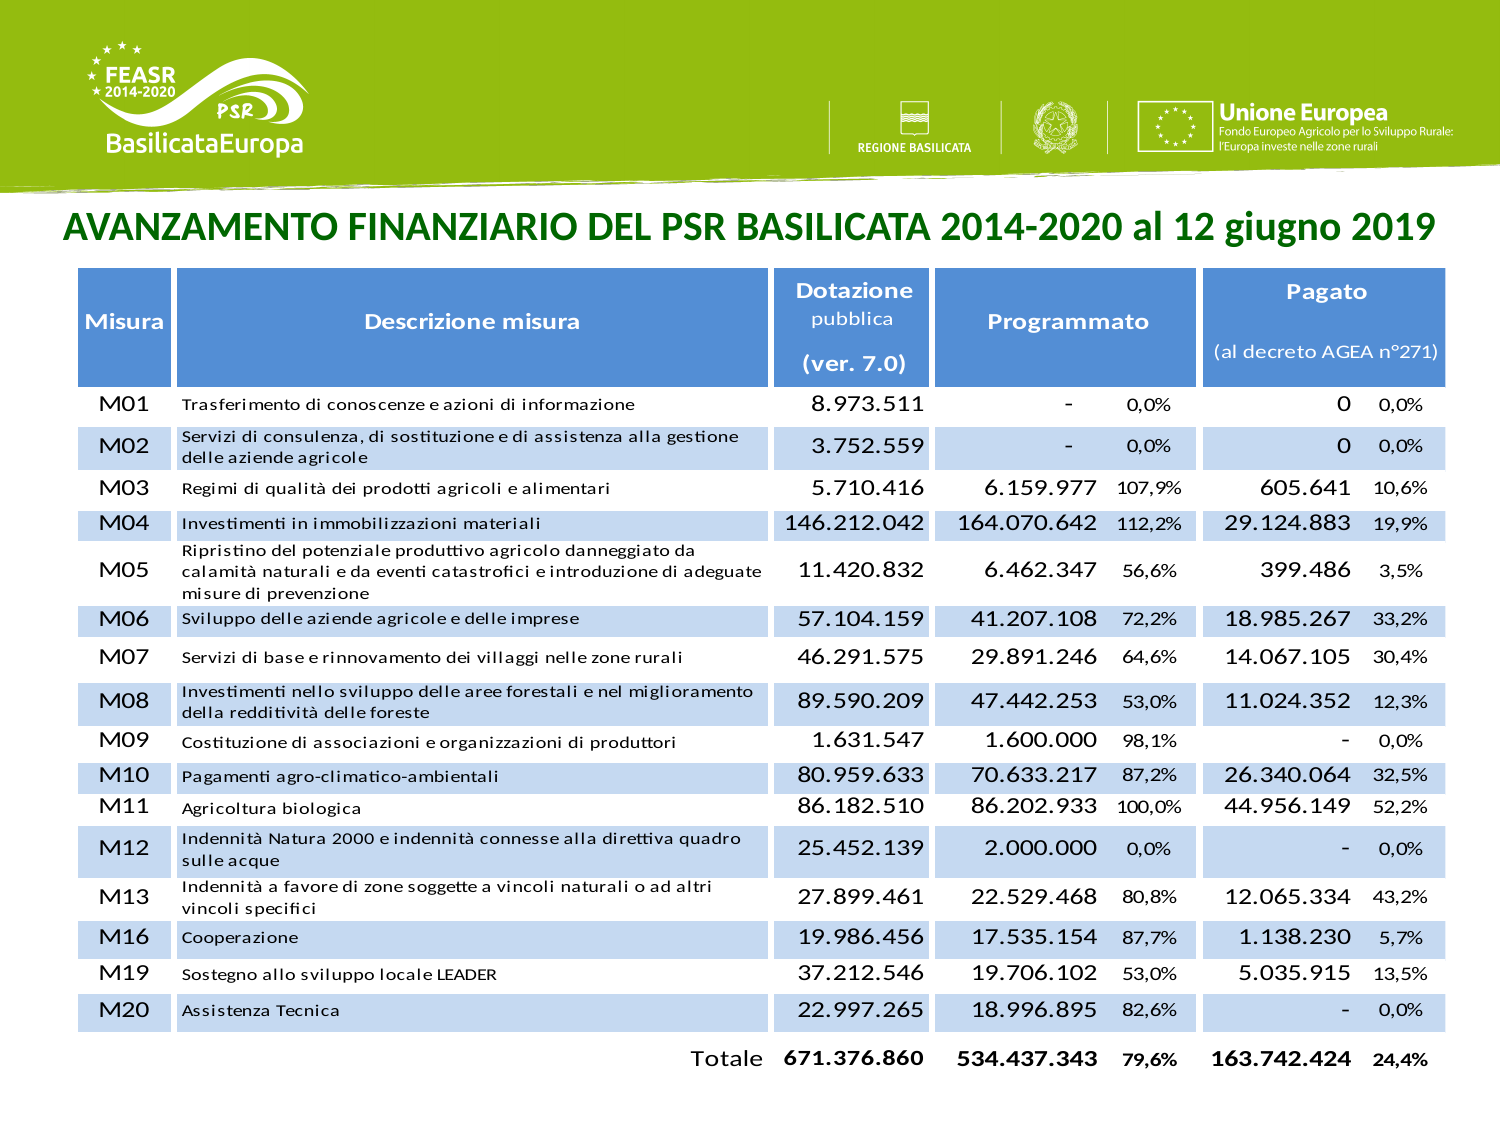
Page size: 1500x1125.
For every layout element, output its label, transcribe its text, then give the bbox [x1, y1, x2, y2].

picture [0, 0, 1500, 196]
text_box AVANZAMENTO FINANZIARIO DEL PSR BASILICATA 2014-2020 al 12 giugno 2019 [29, 191, 1471, 257]
picture [76, 266, 1448, 1095]
